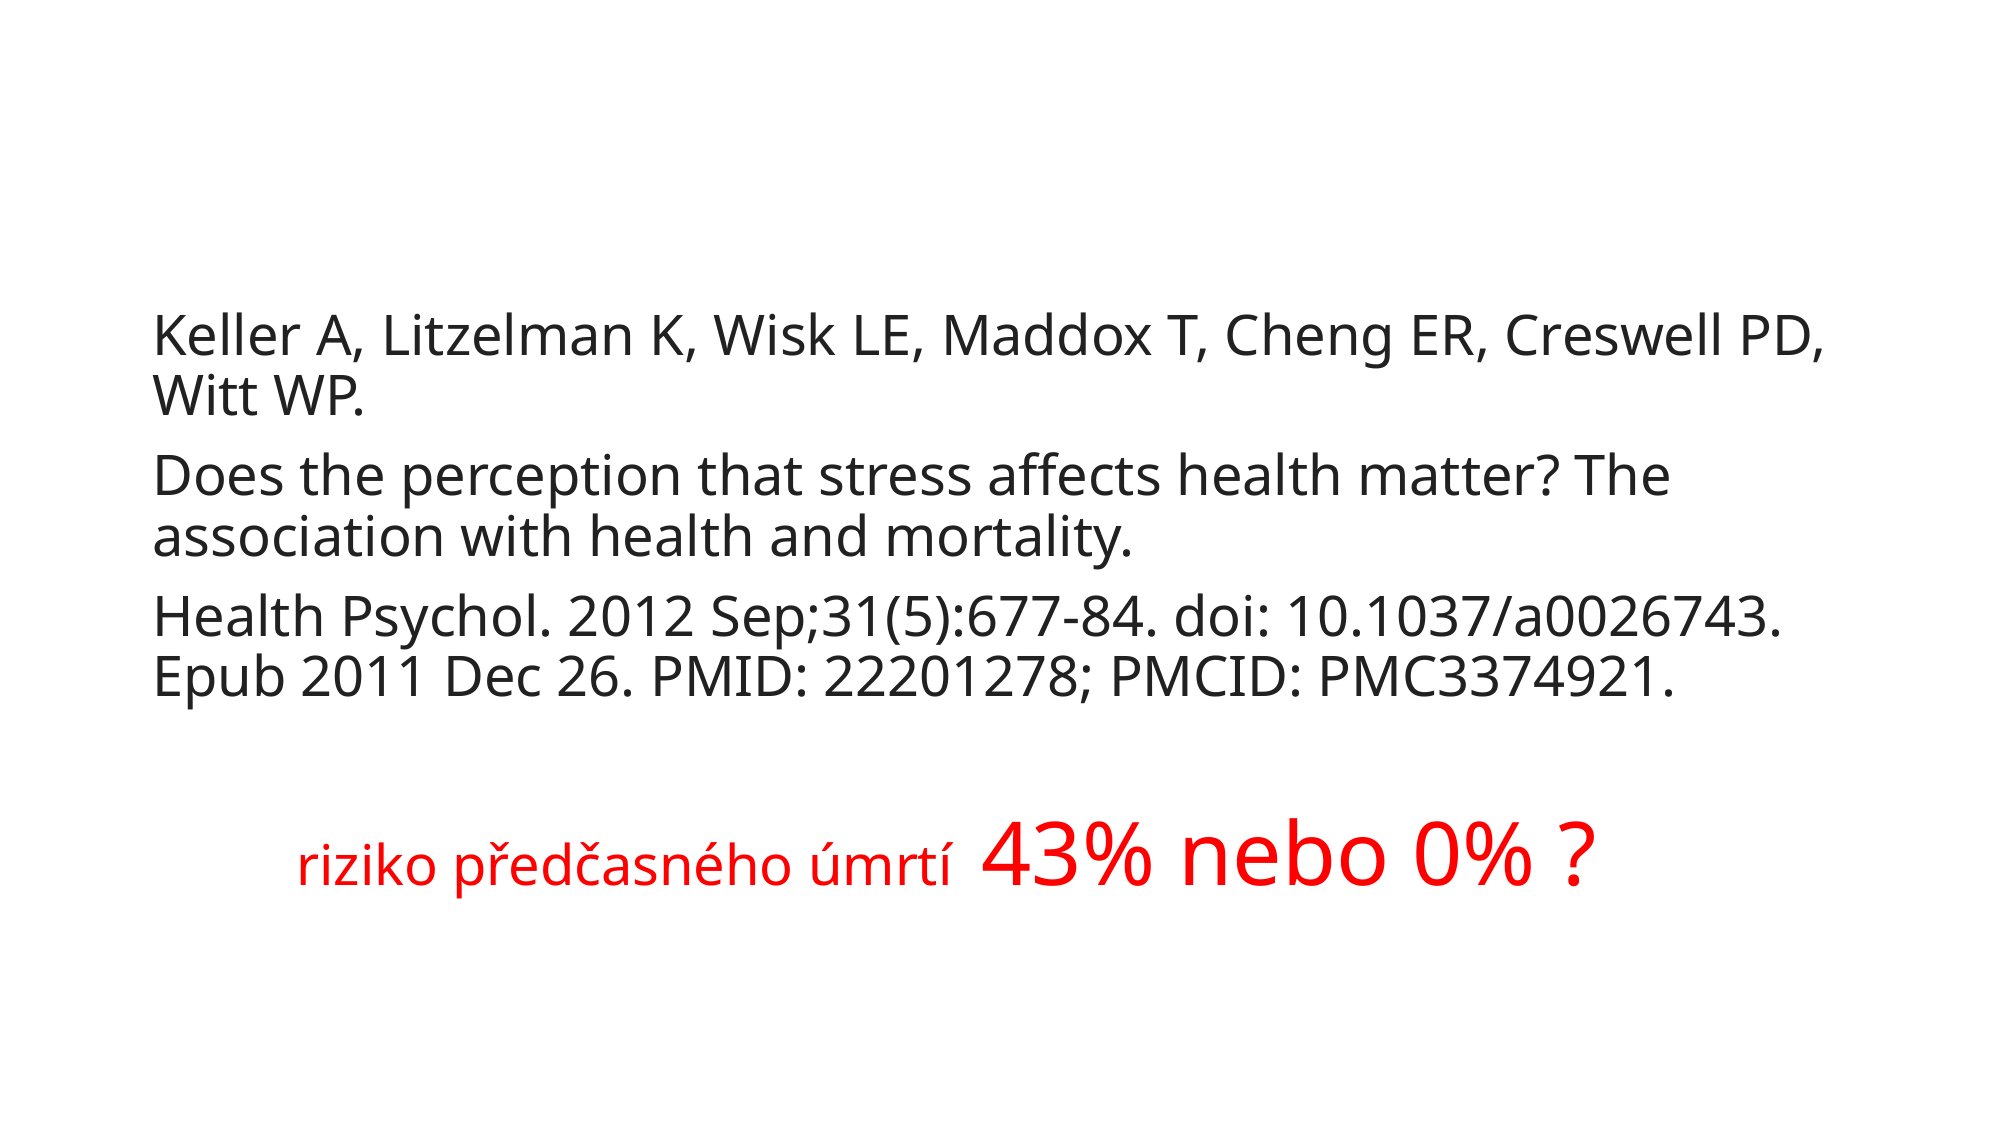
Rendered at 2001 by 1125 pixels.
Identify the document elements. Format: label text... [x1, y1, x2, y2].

list Keller A, Litzelman K, Wisk LE, Maddox T, Cheng ER, Creswell PD, Witt WP. Does the perception that stress affects health matter? The association with health and mortality. Health Psychol. 2012 Sep;31(5):677-84. doi: 10.1037/a0026743. Epub 2011 Dec 26. PMID: 22201278; PMCID: PMC3374921. riziko předčasného úmrtí 43% nebo 0% ? [137, 299, 1863, 1014]
